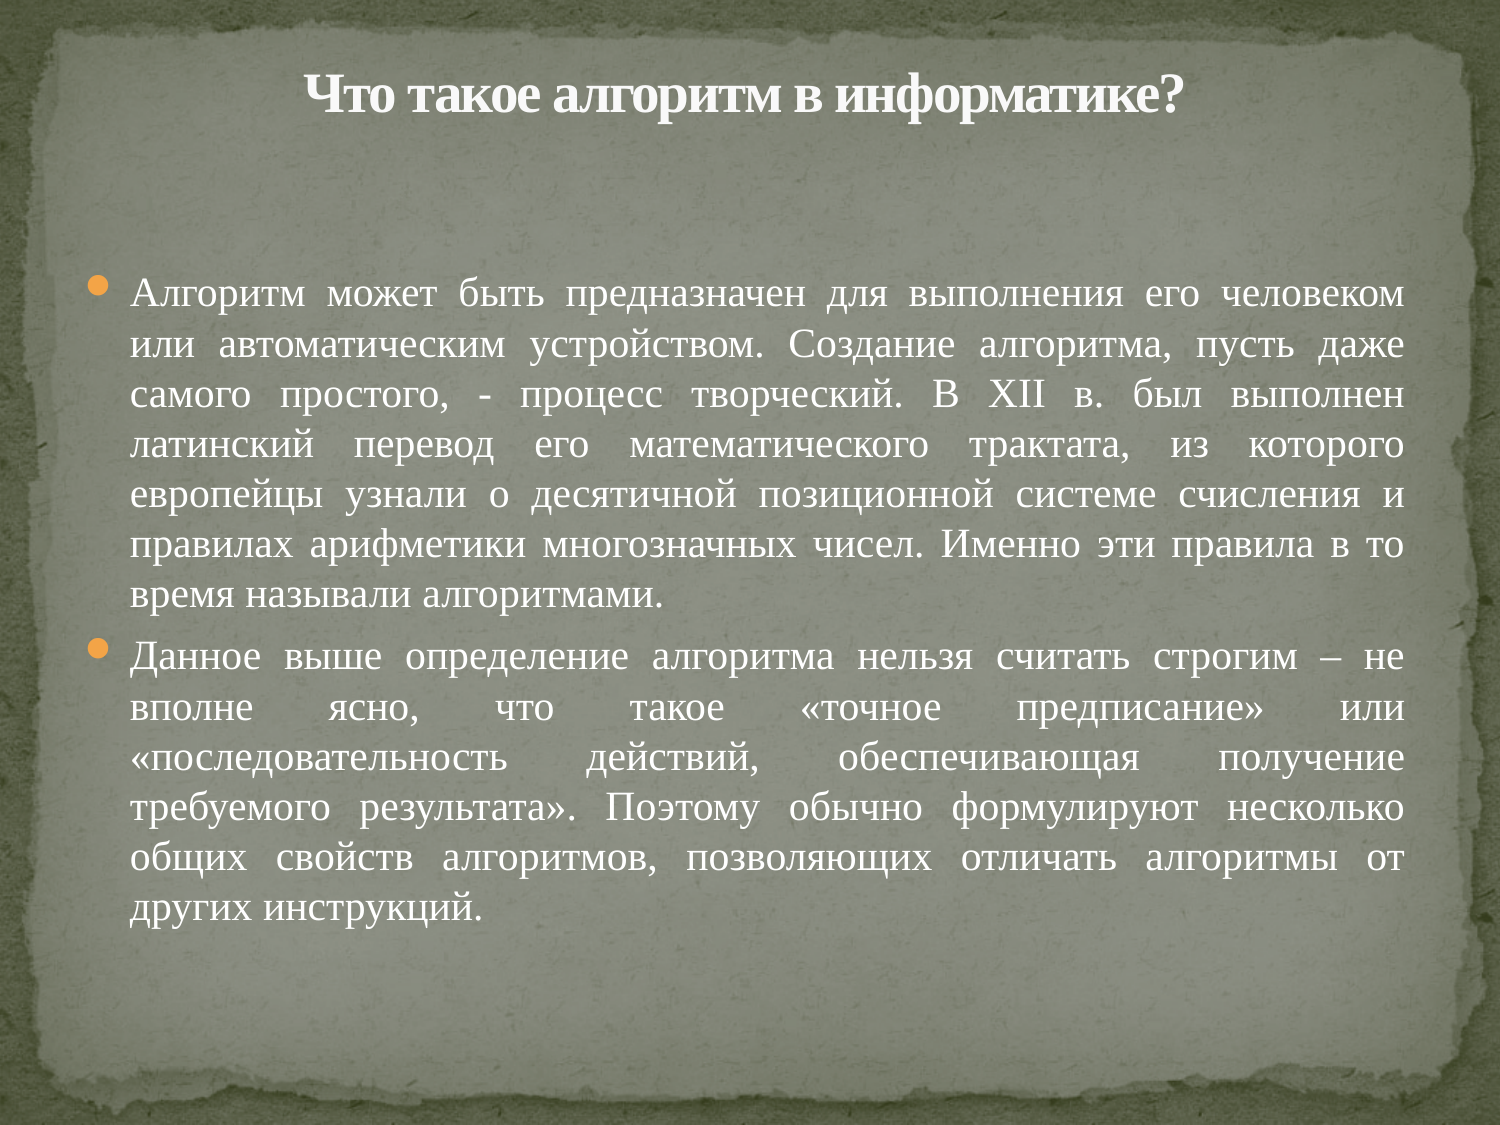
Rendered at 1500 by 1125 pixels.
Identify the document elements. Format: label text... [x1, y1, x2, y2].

list Алгоритм может быть предназначен для выполнения его человеком или автоматическим устройством. Создание алгоритма, пусть даже самого простого, - процесс творческий. В XII в. был выполнен латинский перевод его математического трактата, из которого европейцы узнали о десятичной позиционной системе счисления и правилах арифметики многозначных чисел. Именно эти правила в то время называли алгоритмами. Данное выше определение алгоритма нельзя считать строгим – не вполне ясно, что такое «точное предписание» или «последовательность действий, обеспечивающая получение требуемого результата». Поэтому обычно формулируют несколько общих свойств алгоритмов, позволяющих отличать алгоритмы от других инструкций. [70, 257, 1421, 1059]
title Что такое алгоритм в информатике? [70, 46, 1421, 235]
